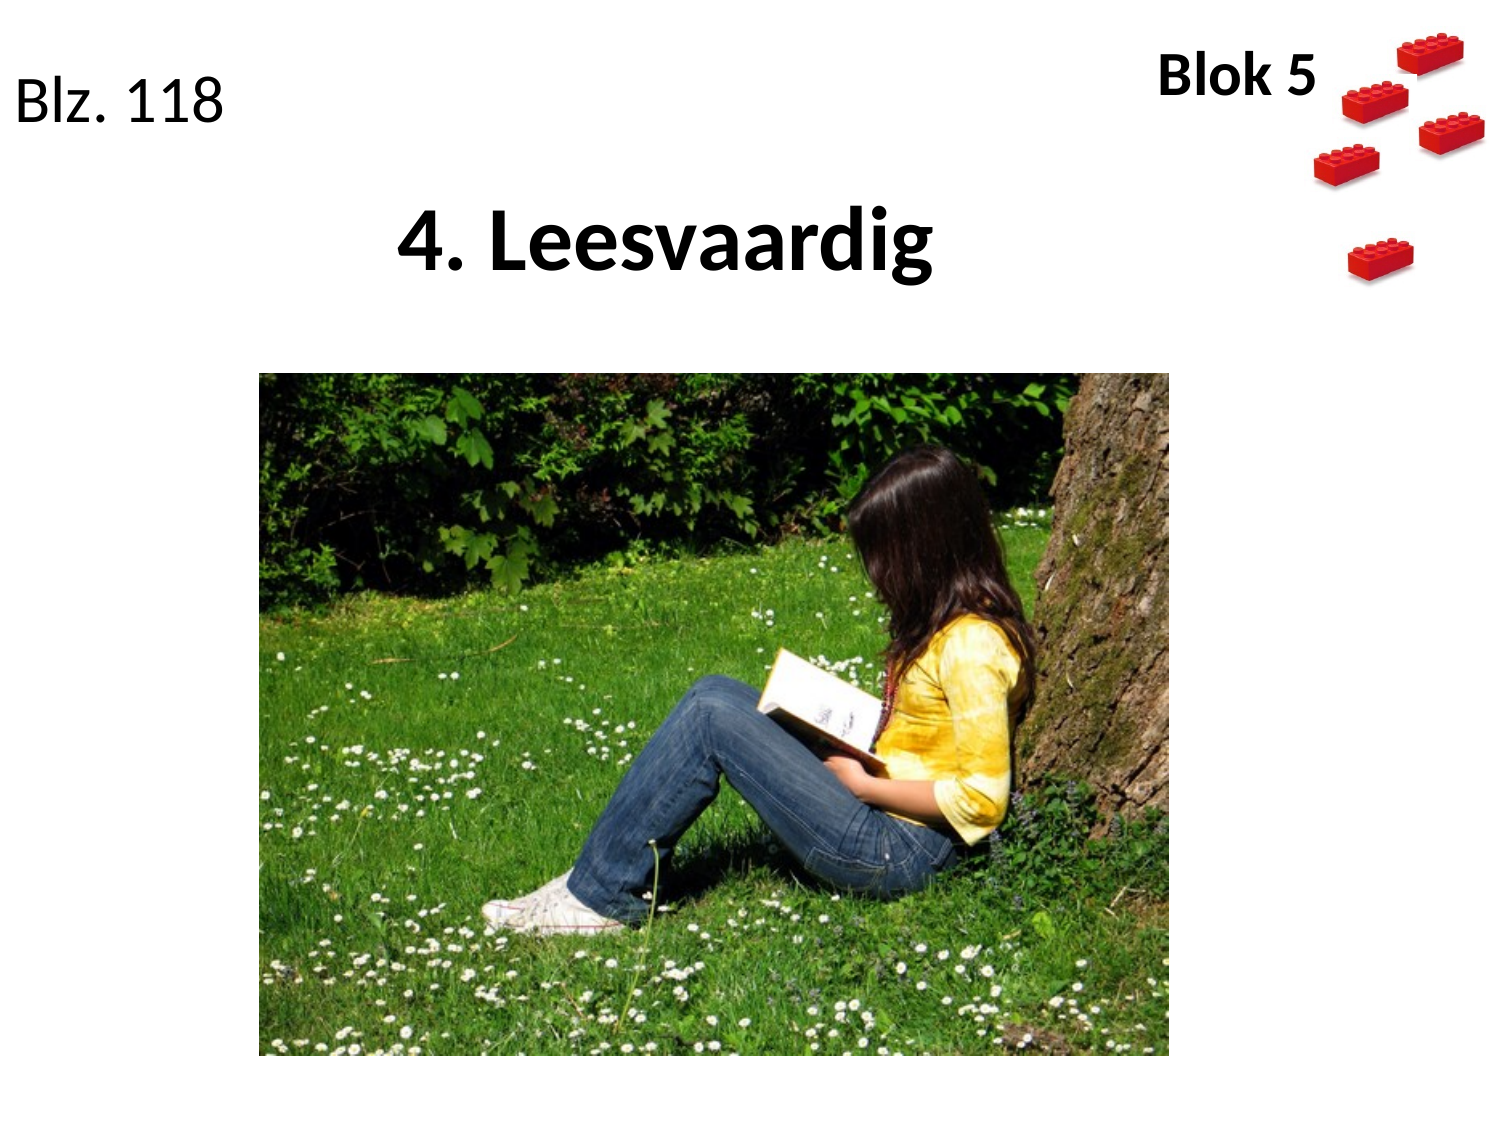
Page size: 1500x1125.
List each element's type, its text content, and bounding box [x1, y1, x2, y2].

title 4. Leesvaardig [28, 112, 1304, 354]
picture [1303, 137, 1389, 196]
picture [1332, 26, 1493, 164]
subtitle Blz. 118 [0, 48, 597, 139]
text_box Blok 5 [1061, 24, 1416, 116]
picture [259, 373, 1170, 1056]
picture [1337, 231, 1422, 290]
